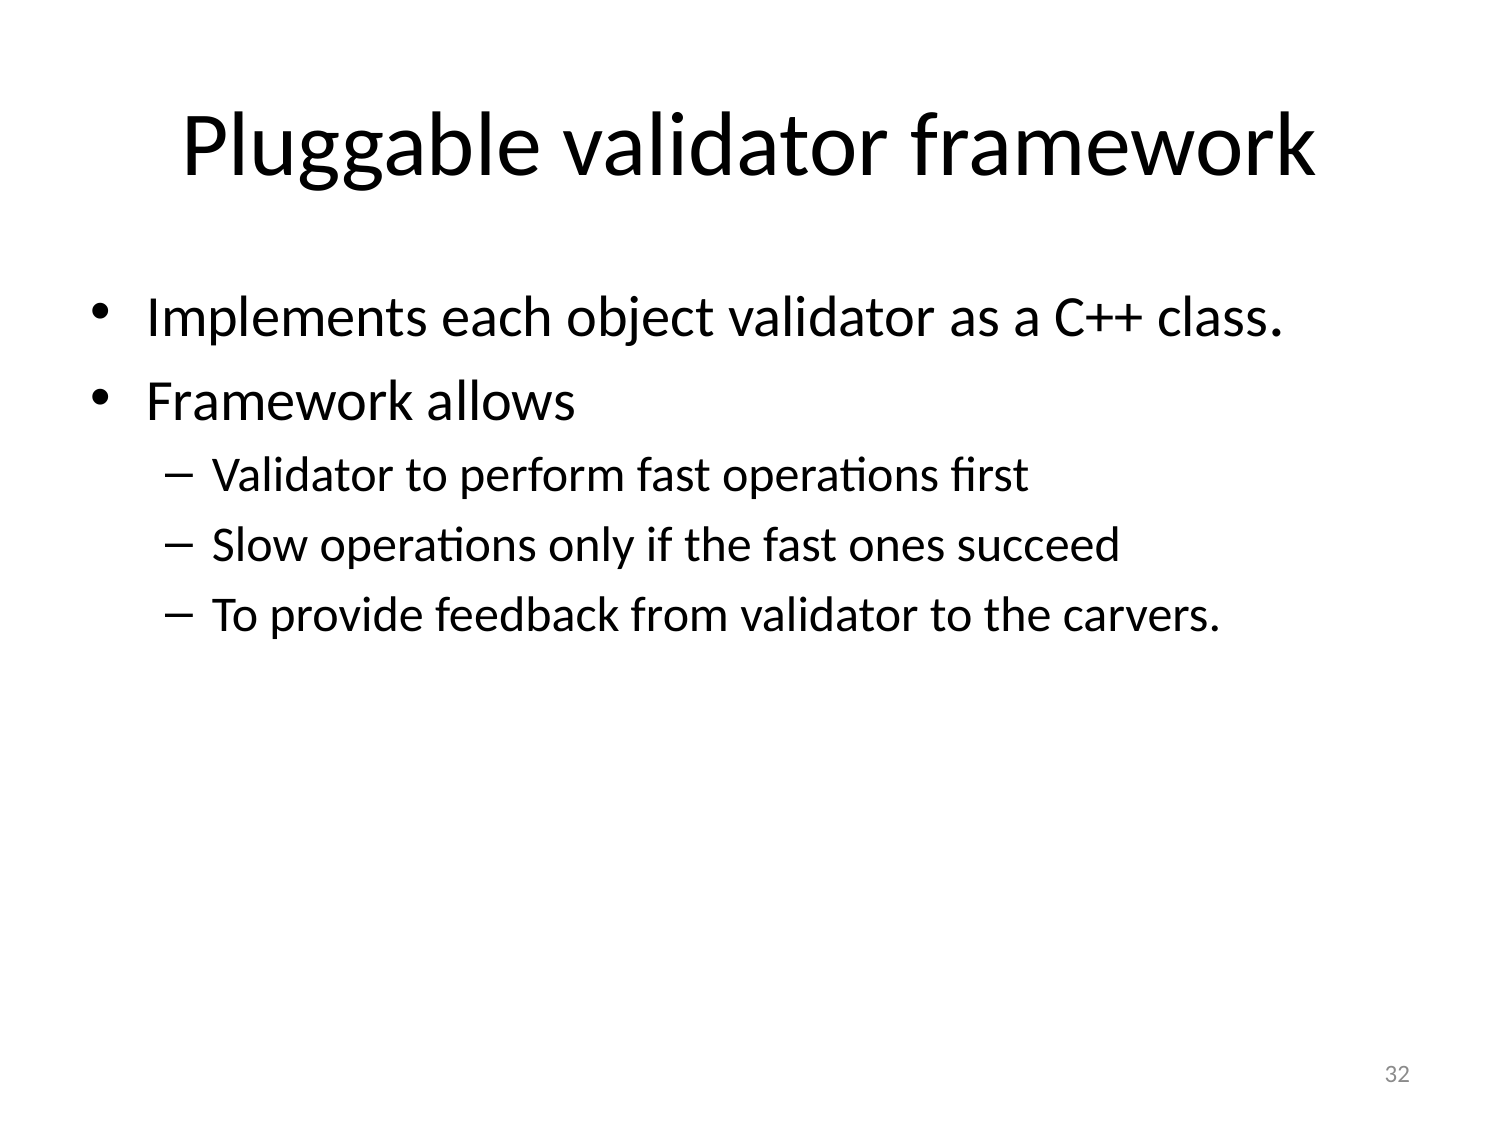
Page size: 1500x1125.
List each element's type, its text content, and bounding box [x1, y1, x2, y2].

list Implements each object validator as a C++ class. Framework allows Validator to perform fast operations first Slow operations only if the fast ones succeed To provide feedback from validator to the carvers. [75, 262, 1425, 1005]
slide_number 32 [1074, 1042, 1425, 1103]
title Pluggable validator framework [75, 45, 1425, 233]
